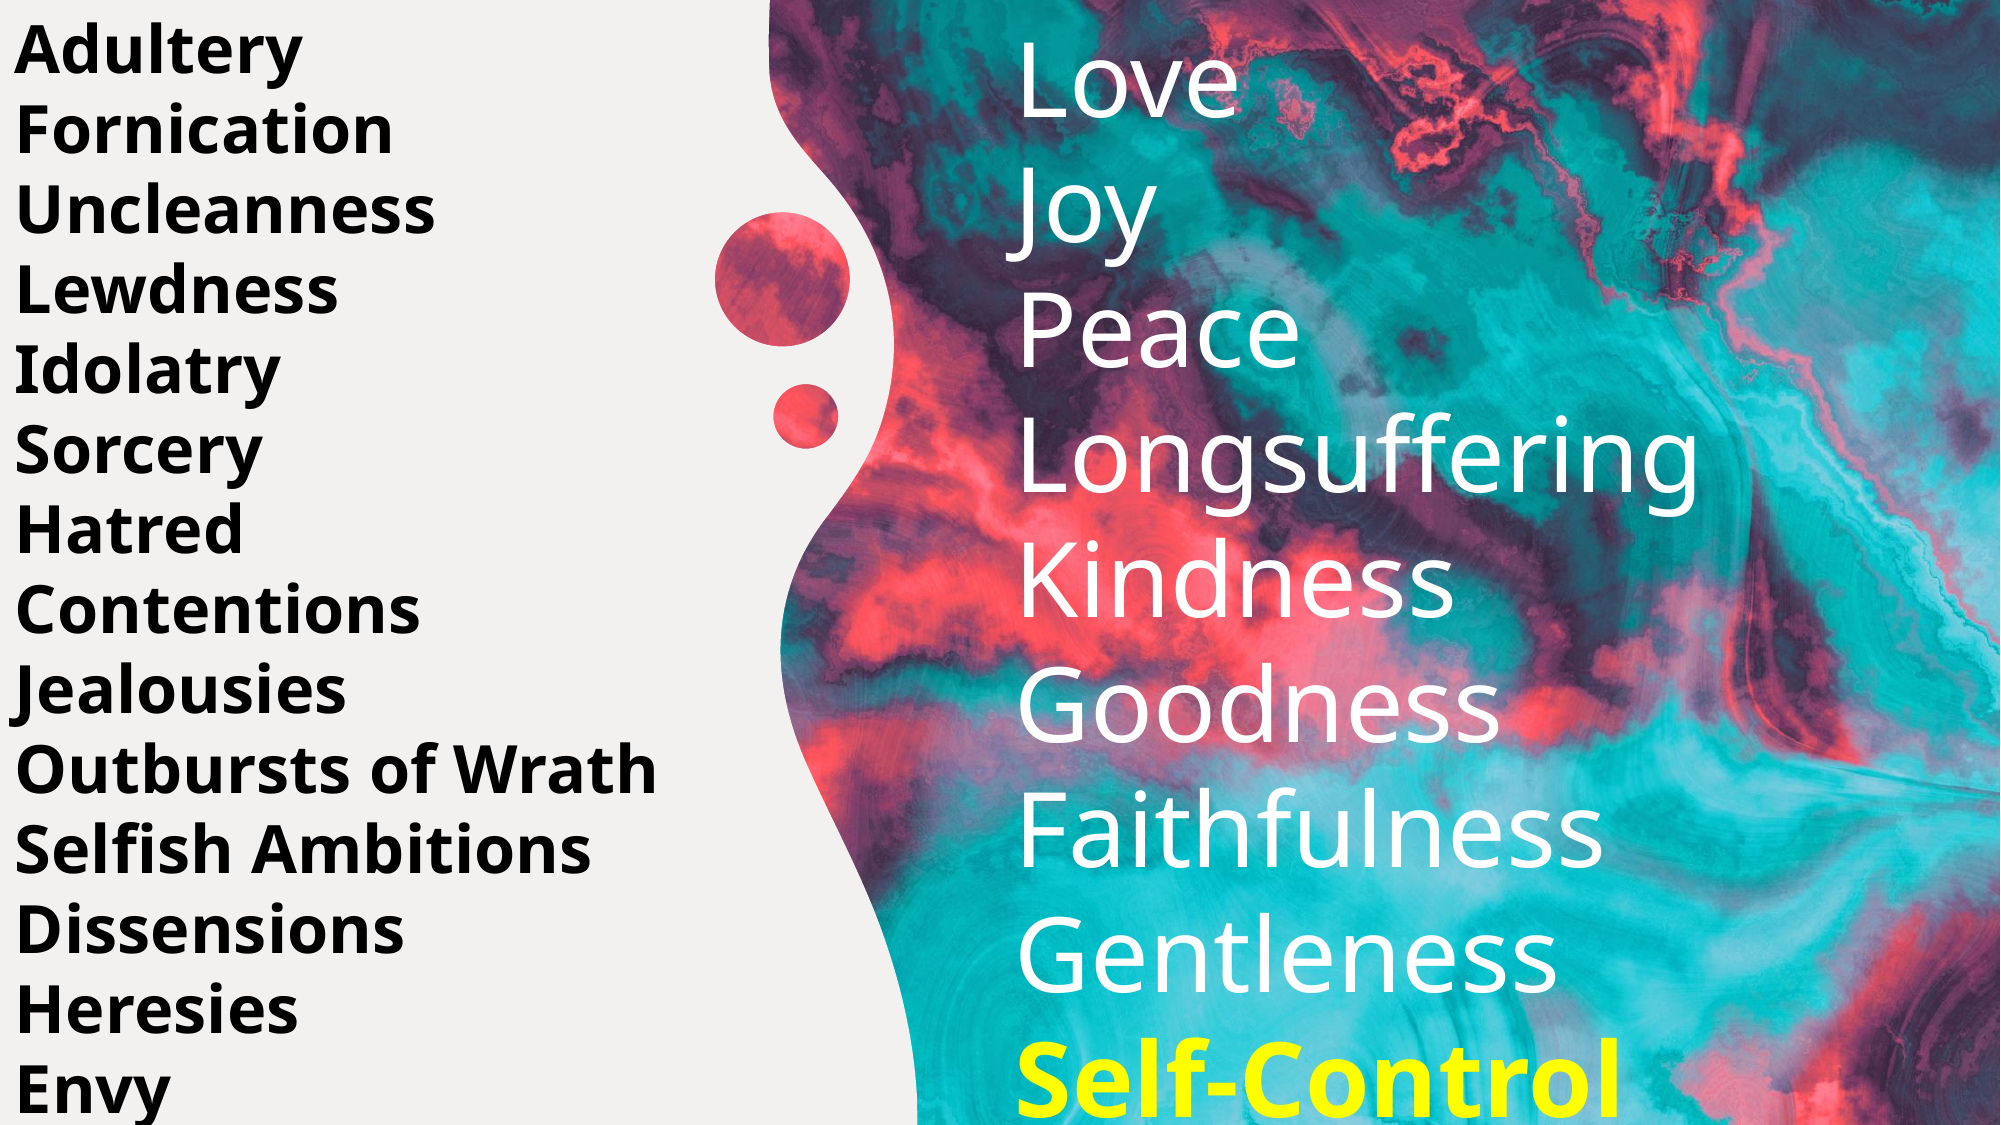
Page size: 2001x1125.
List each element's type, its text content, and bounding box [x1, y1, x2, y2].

text_box Adultery Fornication Uncleanness Lewdness Idolatry Sorcery Hatred Contentions Jealousies Outbursts of Wrath Selfish Ambitions Dissensions Heresies Envy [0, 0, 703, 1125]
picture [703, 0, 2000, 1125]
